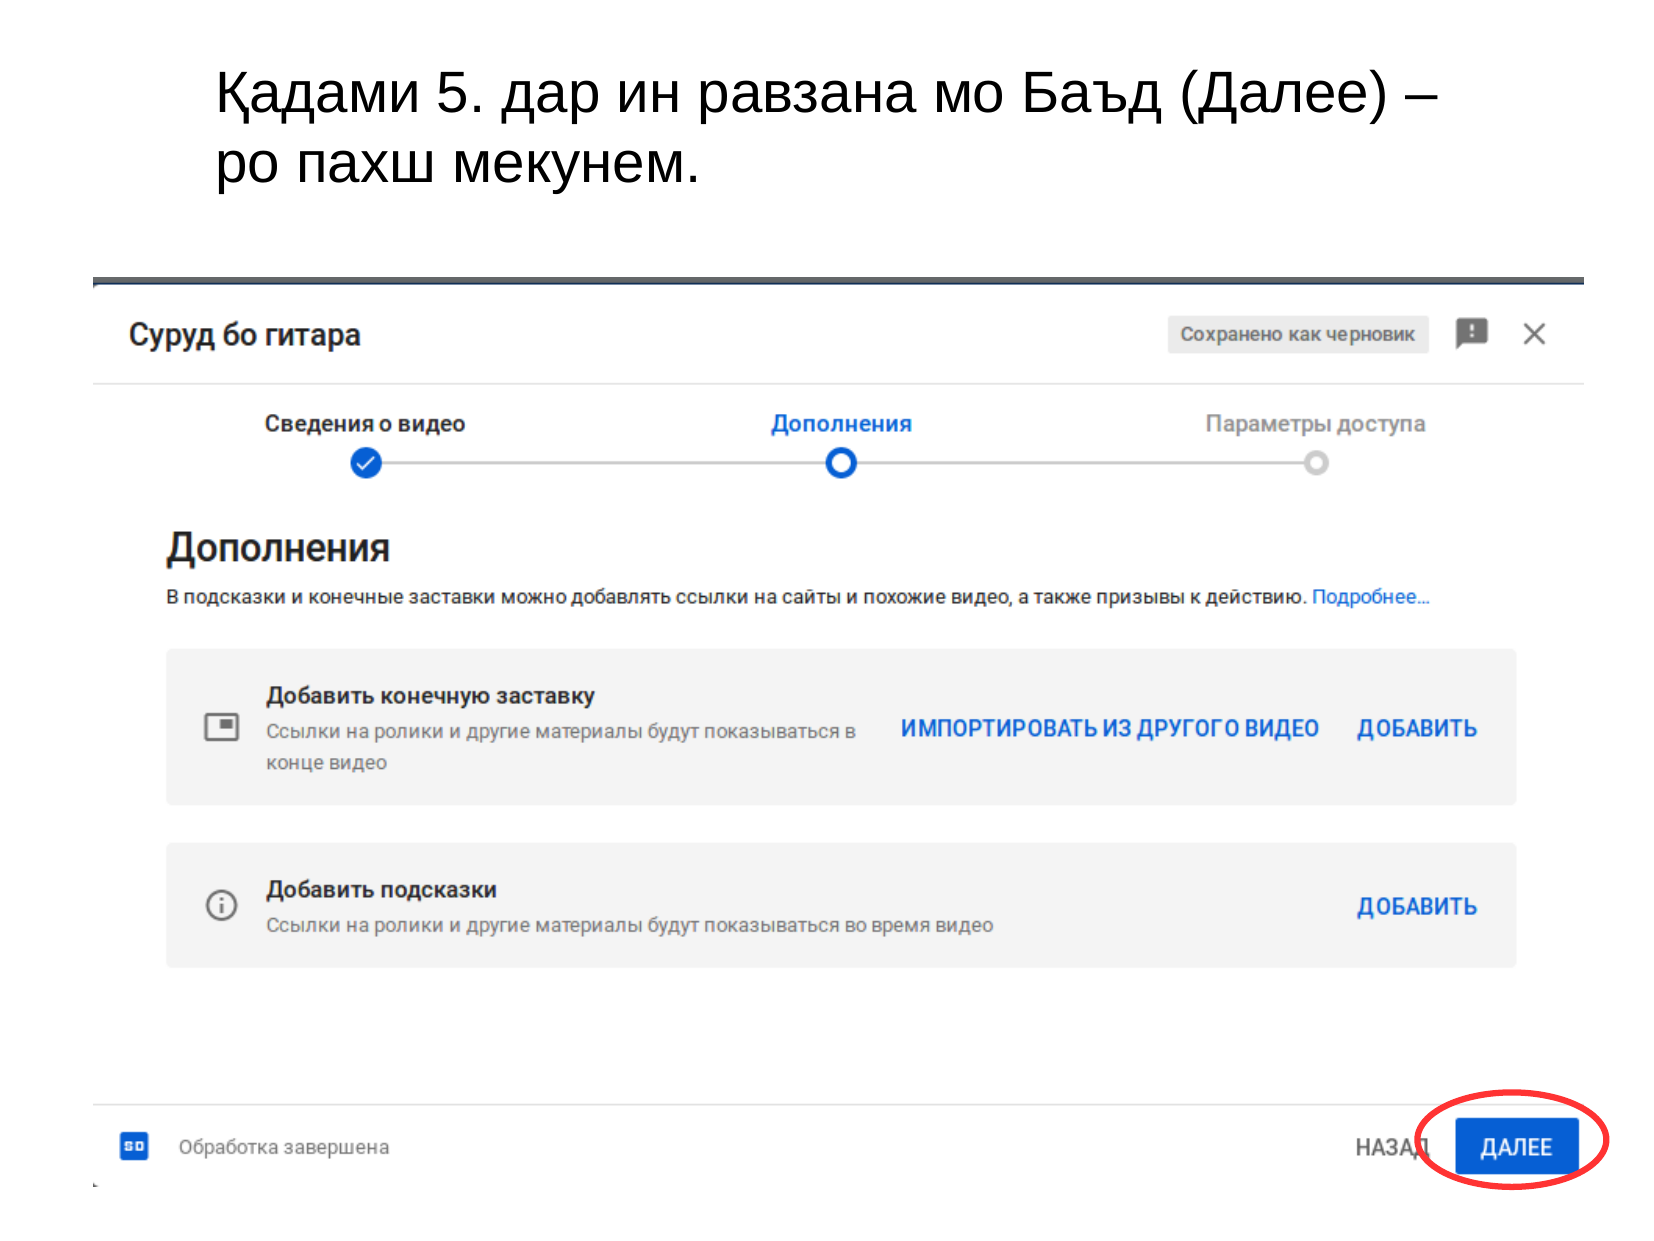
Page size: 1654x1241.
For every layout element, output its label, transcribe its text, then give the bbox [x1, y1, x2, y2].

text_box [1588, 1111, 1607, 1168]
picture [92, 277, 1585, 1187]
text_box Қадами 5. дар ин равзана мо Баъд (Далее) – ро пахш мекунем. [200, 47, 1477, 193]
